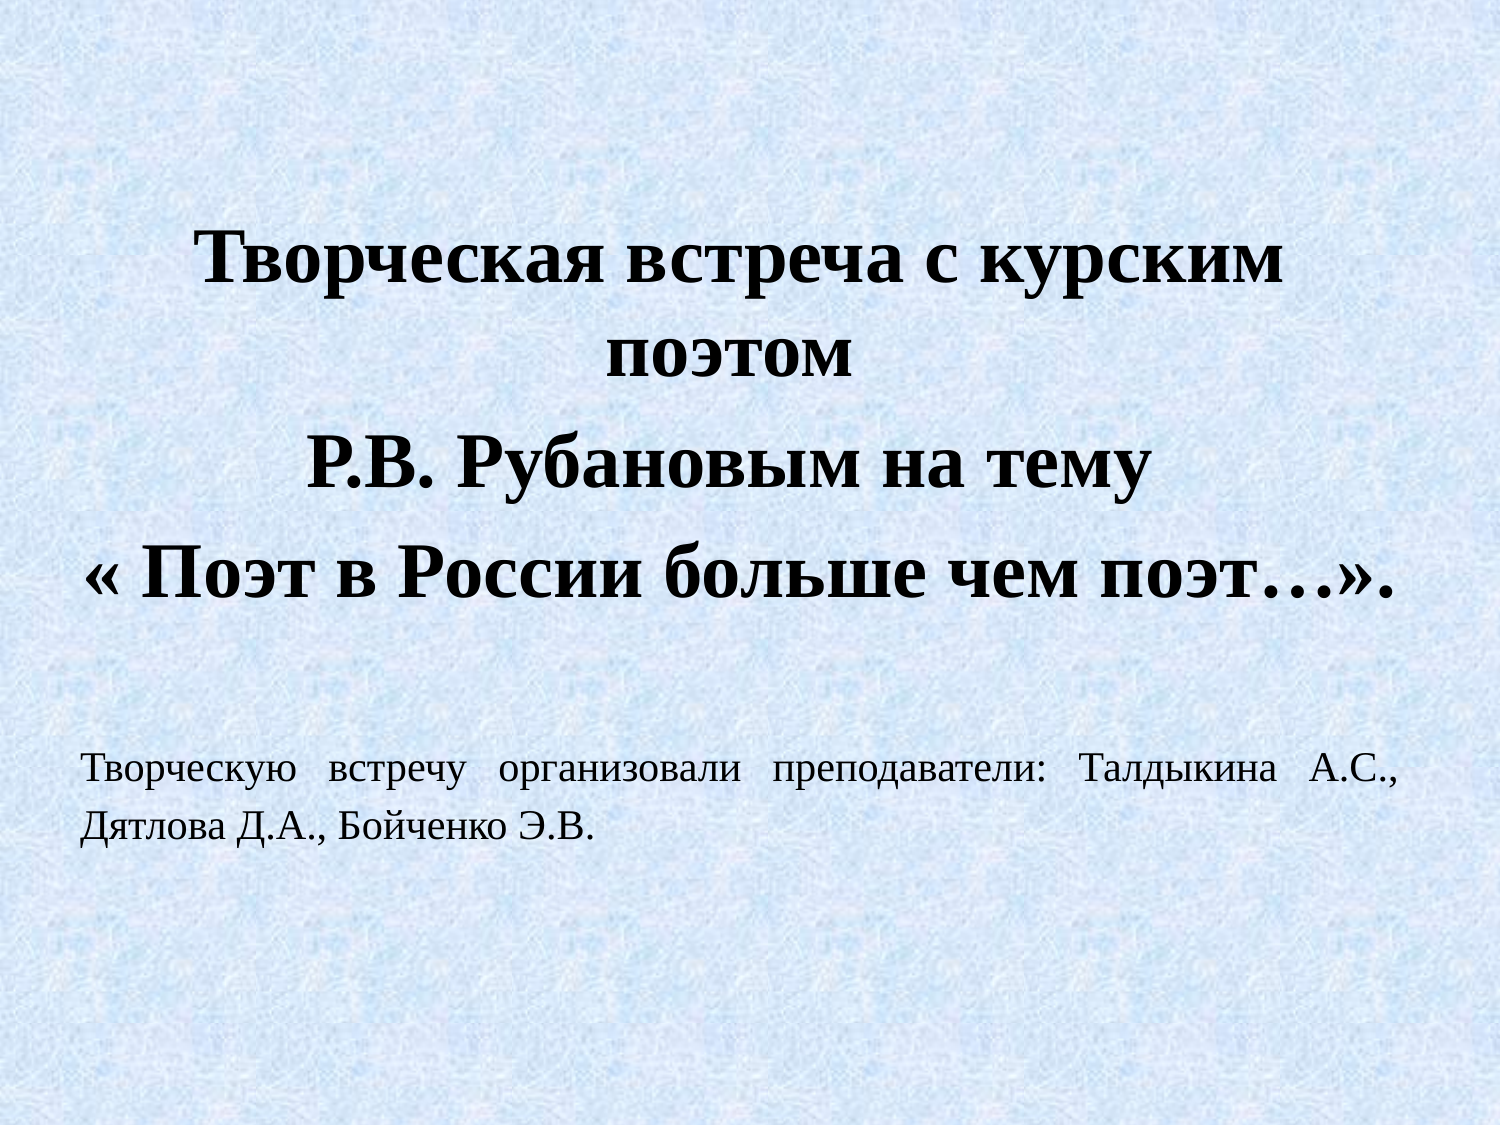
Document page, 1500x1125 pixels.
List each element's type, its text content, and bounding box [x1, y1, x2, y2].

list Творческая встреча с курским поэтом Р.В. Рубановым на тему « Поэт в России больше чем поэт…». Творческую встречу организовали преподаватели: Талдыкина А.С., Дятлова Д.А., Бойченко Э.В. [64, 196, 1415, 939]
picture [0, 0, 1500, 1125]
